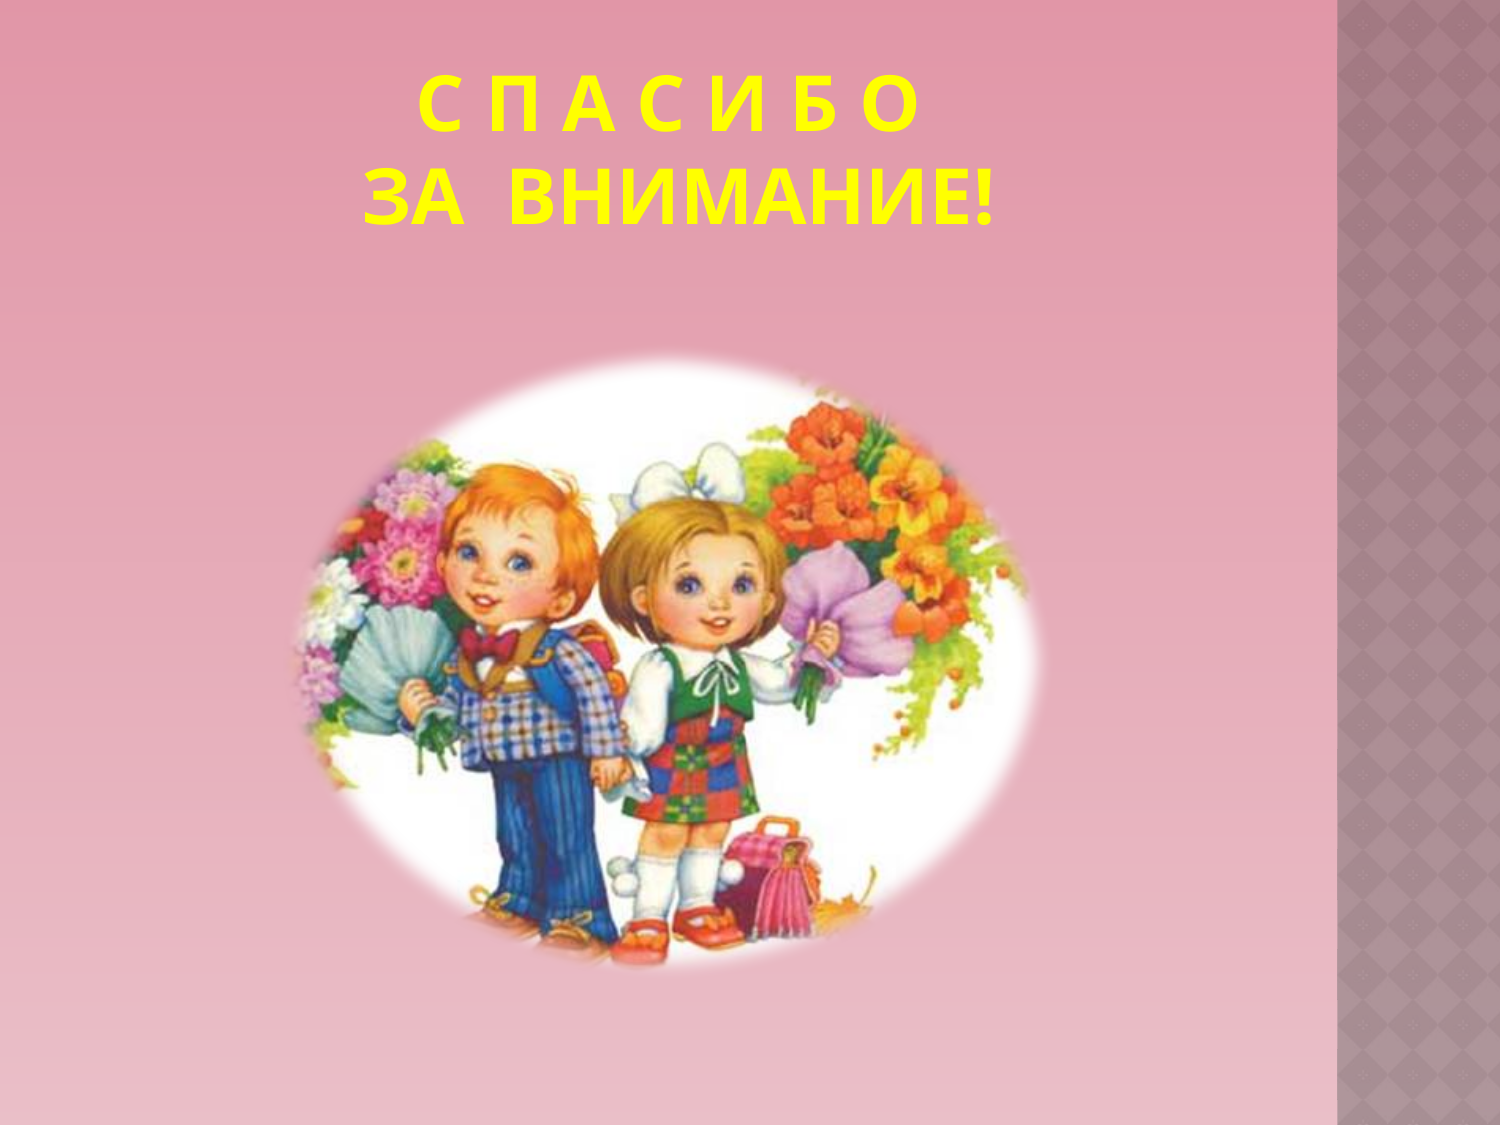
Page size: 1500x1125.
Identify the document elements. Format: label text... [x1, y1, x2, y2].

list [282, 342, 1055, 981]
title С П А С И Б О ЗА ВНИМАНИЕ! [75, 52, 1263, 240]
